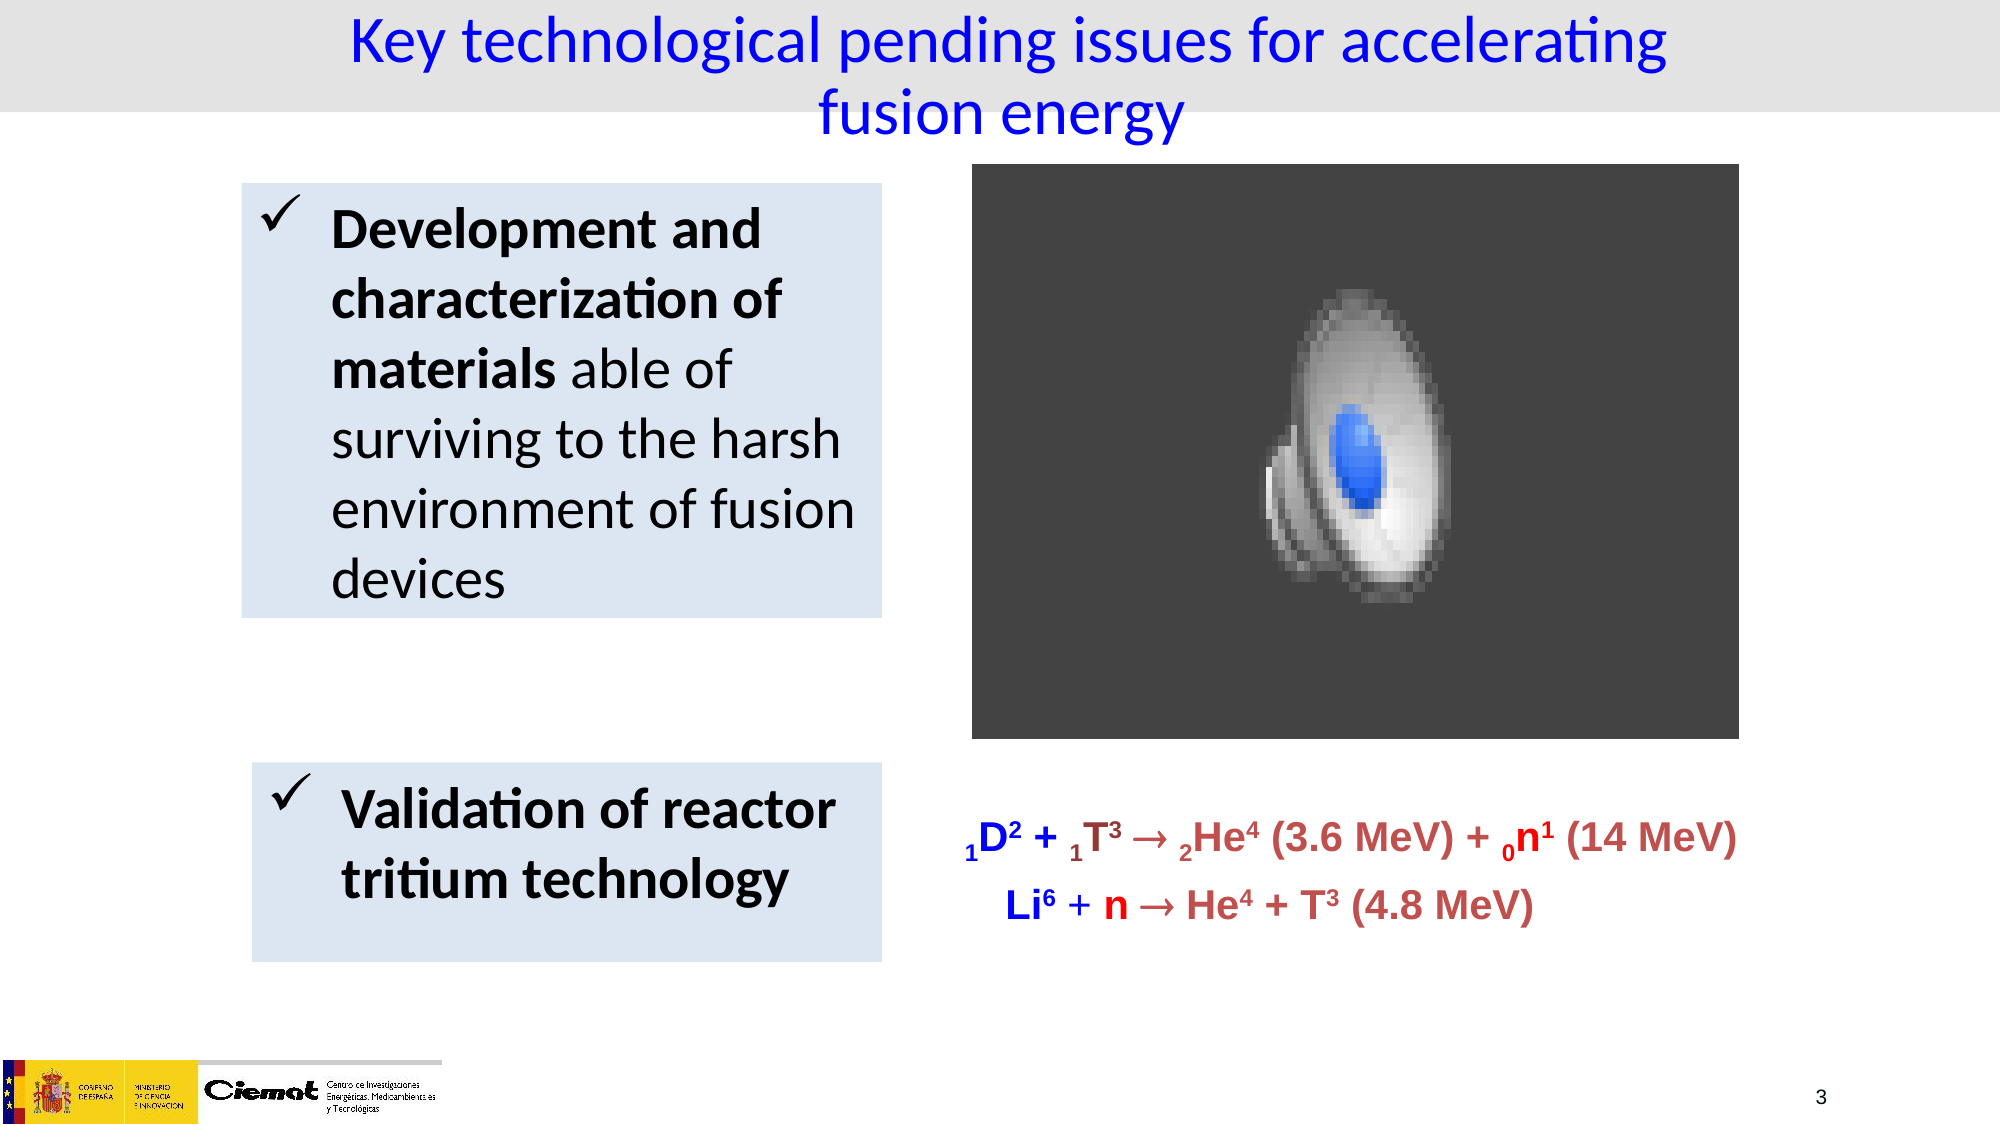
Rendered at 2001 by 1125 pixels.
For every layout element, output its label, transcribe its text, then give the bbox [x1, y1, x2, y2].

picture [3, 1060, 442, 1124]
text_box Li6 + n  He4 + T3 (4.8 MeV) [882, 870, 1786, 935]
text_box Validation of reactor tritium technology [252, 762, 882, 963]
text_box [971, 163, 1740, 740]
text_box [934, 802, 1768, 927]
text_box Development and characterization of materials able of surviving to the harsh environment of fusion devices [241, 183, 882, 618]
text_box Key technological pending issues for accelerating fusion energy [306, 0, 1714, 156]
